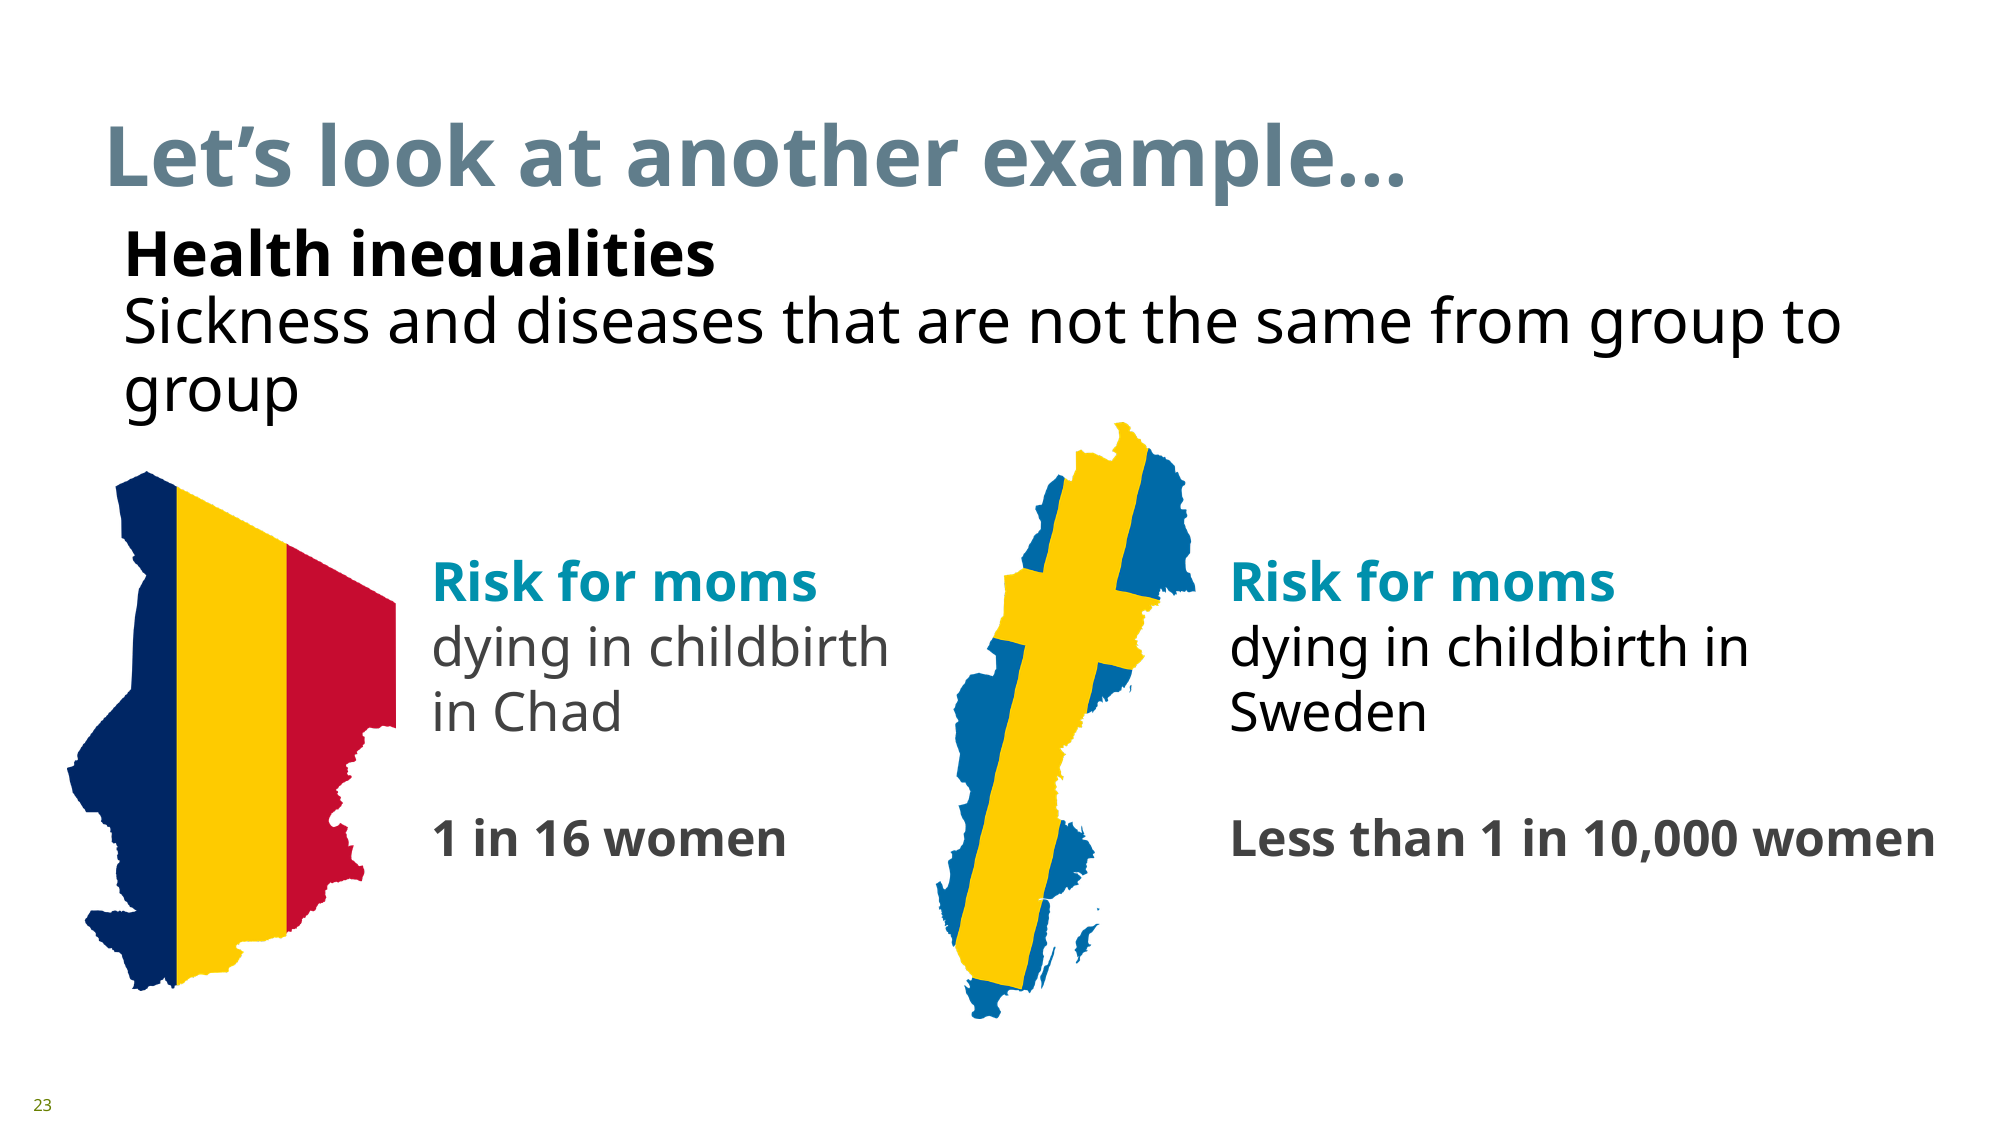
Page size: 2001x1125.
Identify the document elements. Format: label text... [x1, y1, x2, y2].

title Let’s look at another example... [88, 24, 1627, 219]
text_box Risk for moms dying in childbirth in Sweden Less than 1 in 10,000 women [1219, 532, 1962, 972]
picture [67, 471, 396, 991]
picture [915, 422, 1215, 1020]
text_box Risk for moms dying in childbirth in Chad 1 in 16 women [415, 532, 910, 909]
list Health inequalities Sickness and diseases that are not the same from group to group [108, 207, 1892, 472]
slide_number 23 [0, 1087, 68, 1125]
